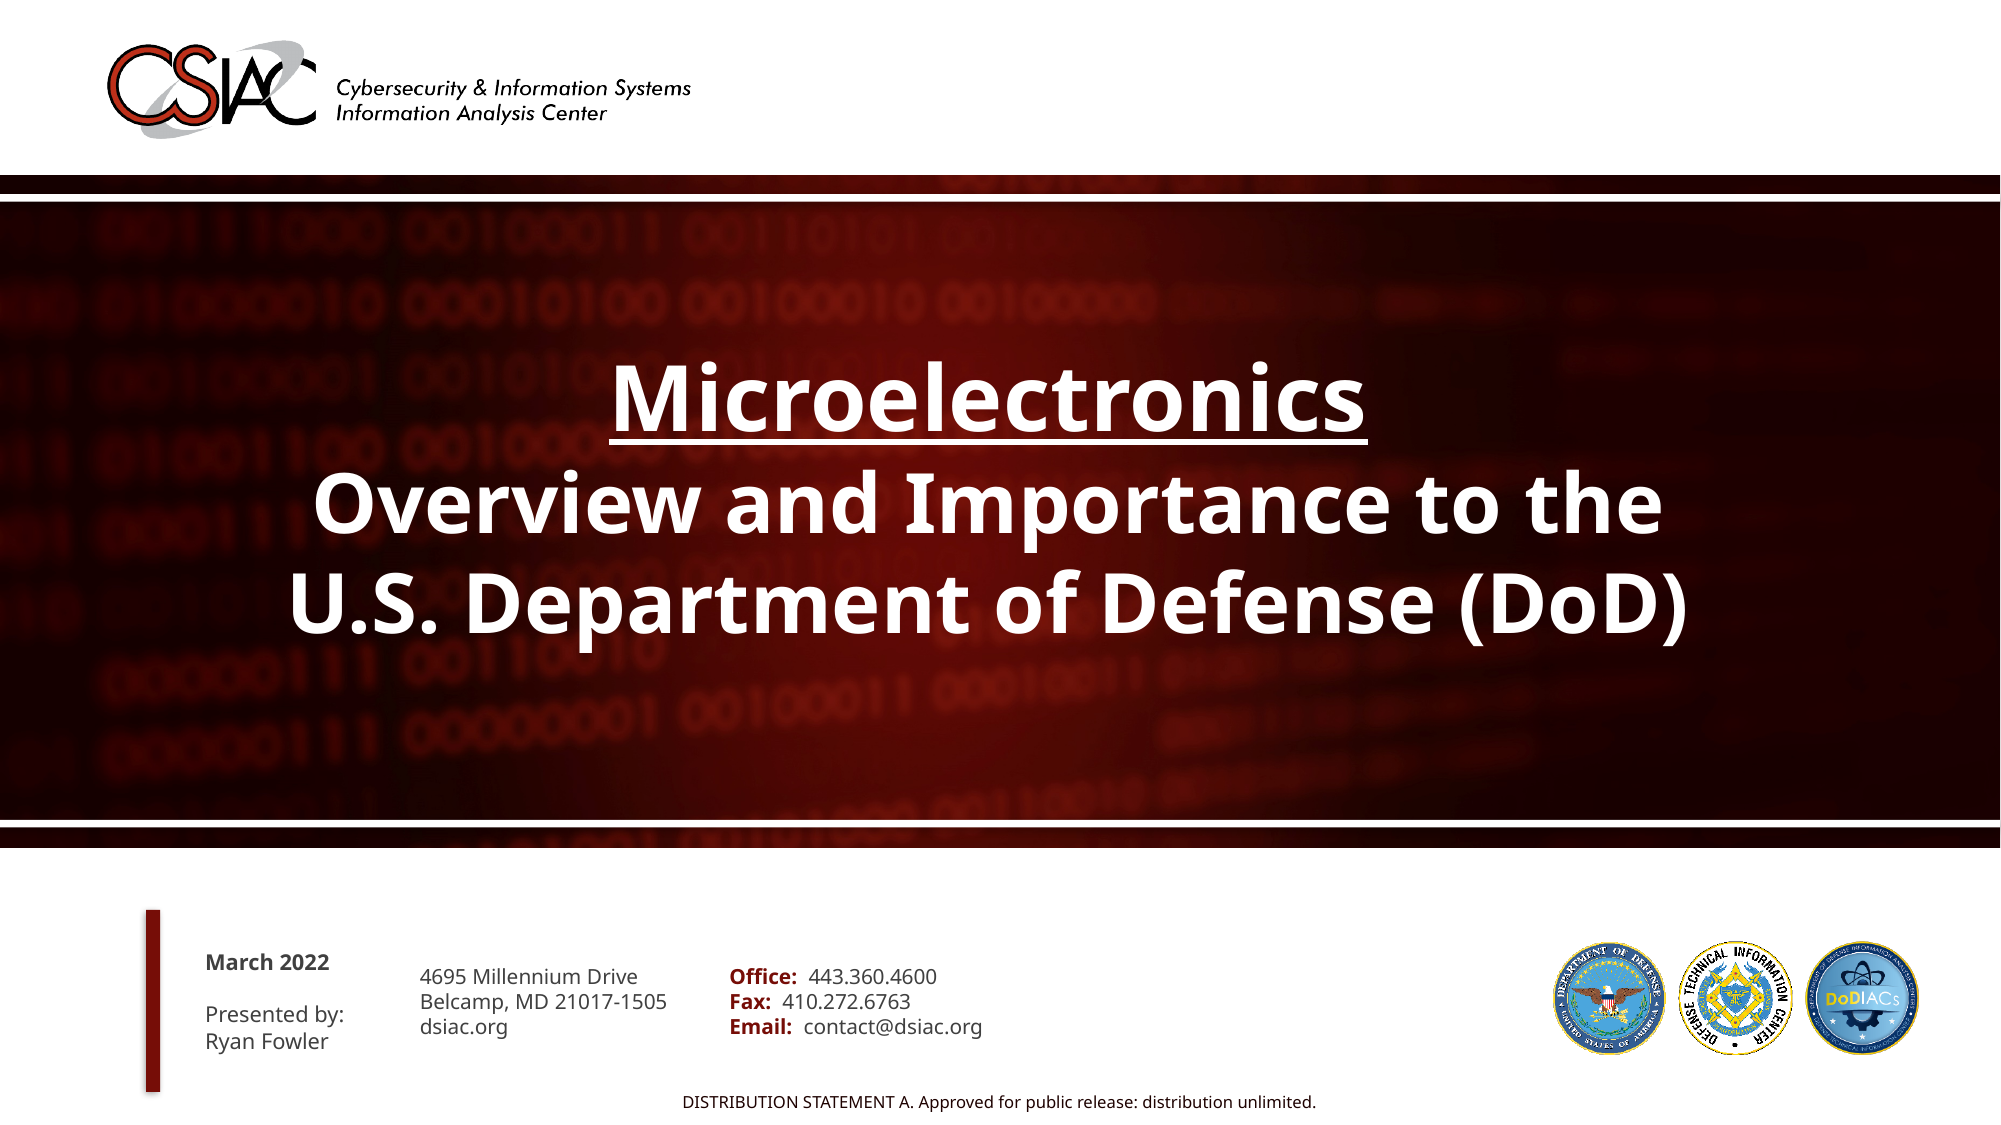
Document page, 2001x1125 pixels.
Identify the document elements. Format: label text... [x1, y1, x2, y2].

text_box 4695 Millennium Drive Belcamp, MD 21017-1505 dsiac.org [515, 917, 714, 1084]
text_box March 2022 Presented by: Ryan Fowler [190, 917, 515, 1084]
picture [1552, 941, 1666, 1055]
picture [1678, 941, 1793, 1055]
picture [107, 40, 691, 139]
text_box [144, 908, 162, 1084]
title Microelectronics Overview and Importance to the U.S. Department of Defense (DoD) [227, 326, 1764, 664]
text_box DISTRIBUTION STATEMENT A. Approved for public release: distribution unlimited. [0, 1084, 2000, 1119]
picture [0, 202, 2001, 848]
picture [1805, 941, 1919, 1055]
text_box Office: 443.360.4600 Fax: 410.272.6763 Email: contact@dsiac.org [714, 917, 1106, 1084]
picture [0, 175, 2001, 194]
